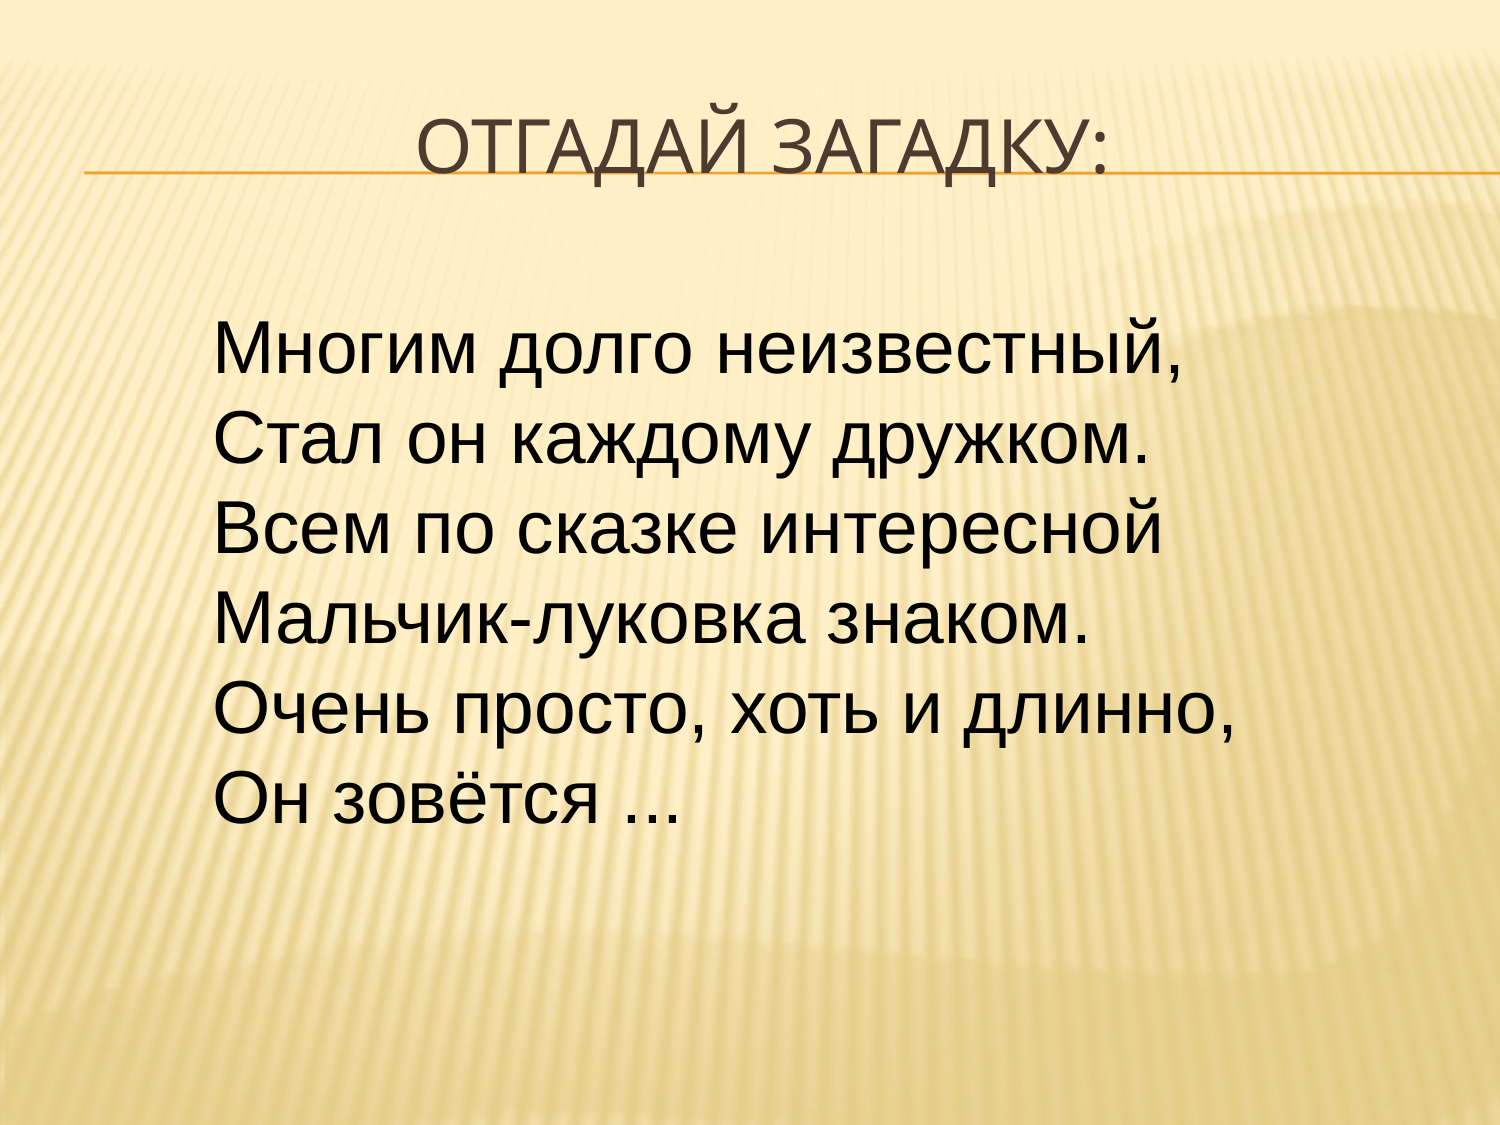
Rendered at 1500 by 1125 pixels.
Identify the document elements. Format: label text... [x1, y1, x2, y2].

text_box Многим долго неизвестный, Стал он каждому дружком. Всем по сказке интересной Мальчик-луковка знаком. Очень просто, хоть и длинно, Он зовётся ... [123, 290, 1376, 846]
title Отгадай загадку: [50, 75, 1475, 213]
